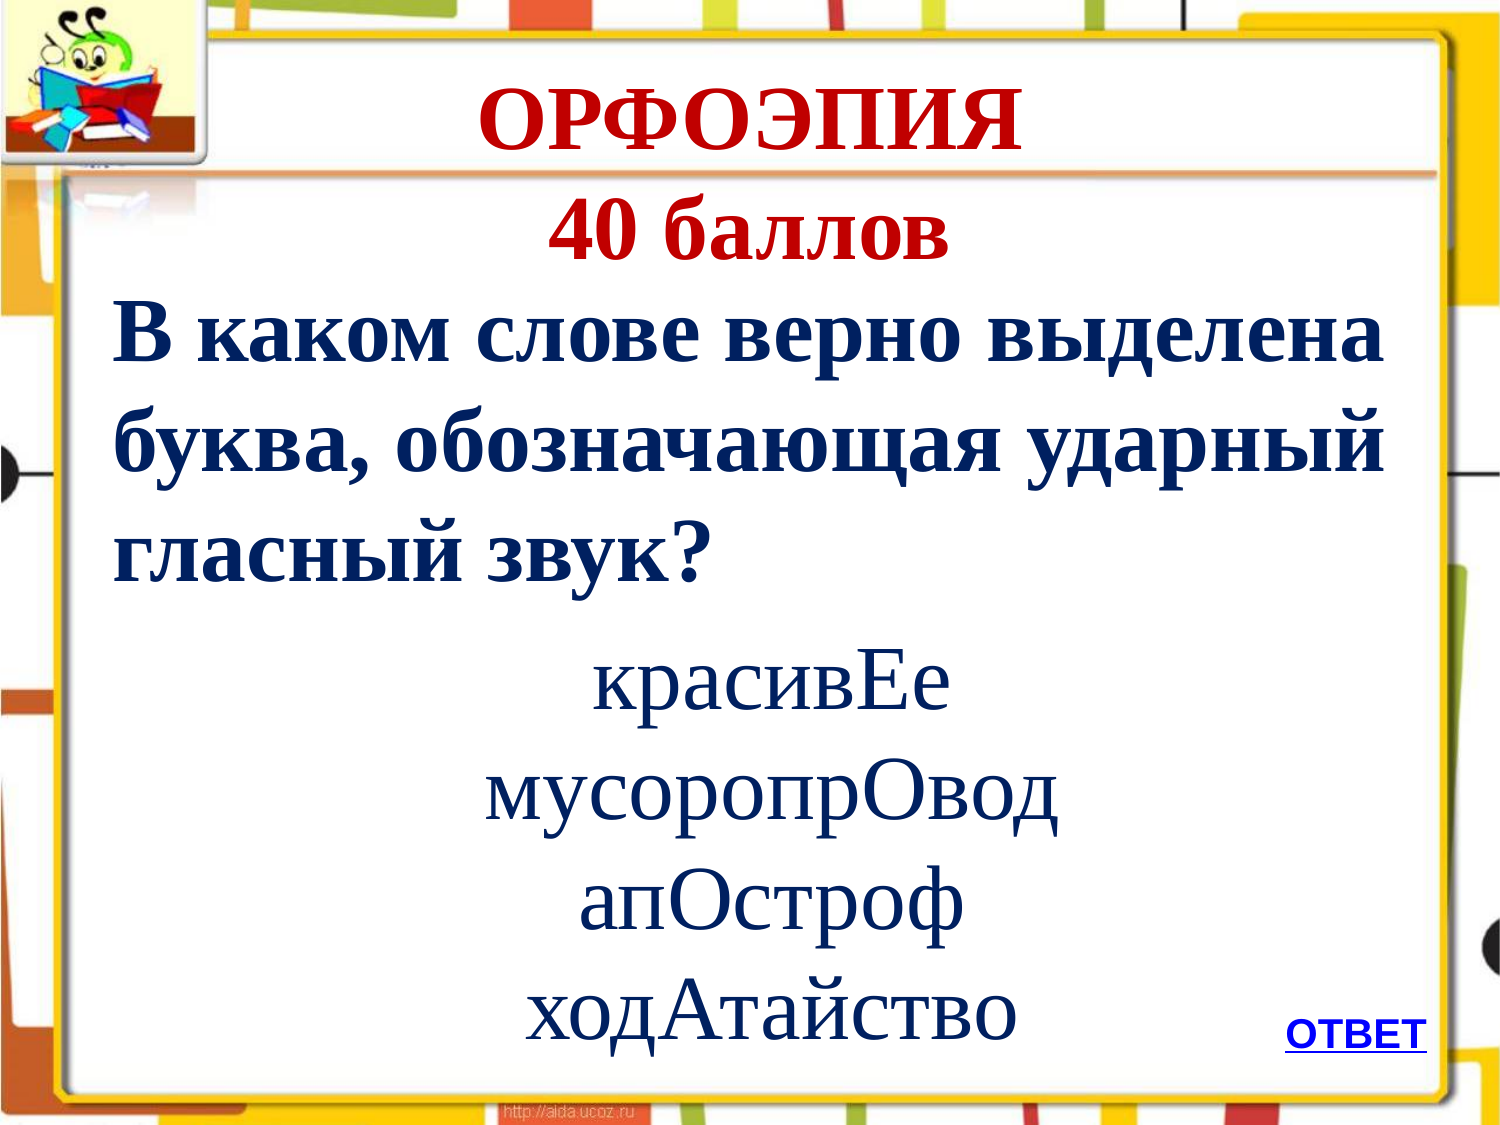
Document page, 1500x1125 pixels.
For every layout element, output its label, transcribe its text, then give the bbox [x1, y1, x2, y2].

text_box ОТВЕТ [1270, 999, 1442, 1065]
picture [0, 0, 1500, 1125]
list В каком слове верно выделена буква, обозначающая ударный гласный звук? красивЕе мусоропрОвод апОстроф ходАтайство [41, 262, 1471, 1048]
title ОРФОЭПИЯ 40 баллов [74, 44, 1426, 262]
